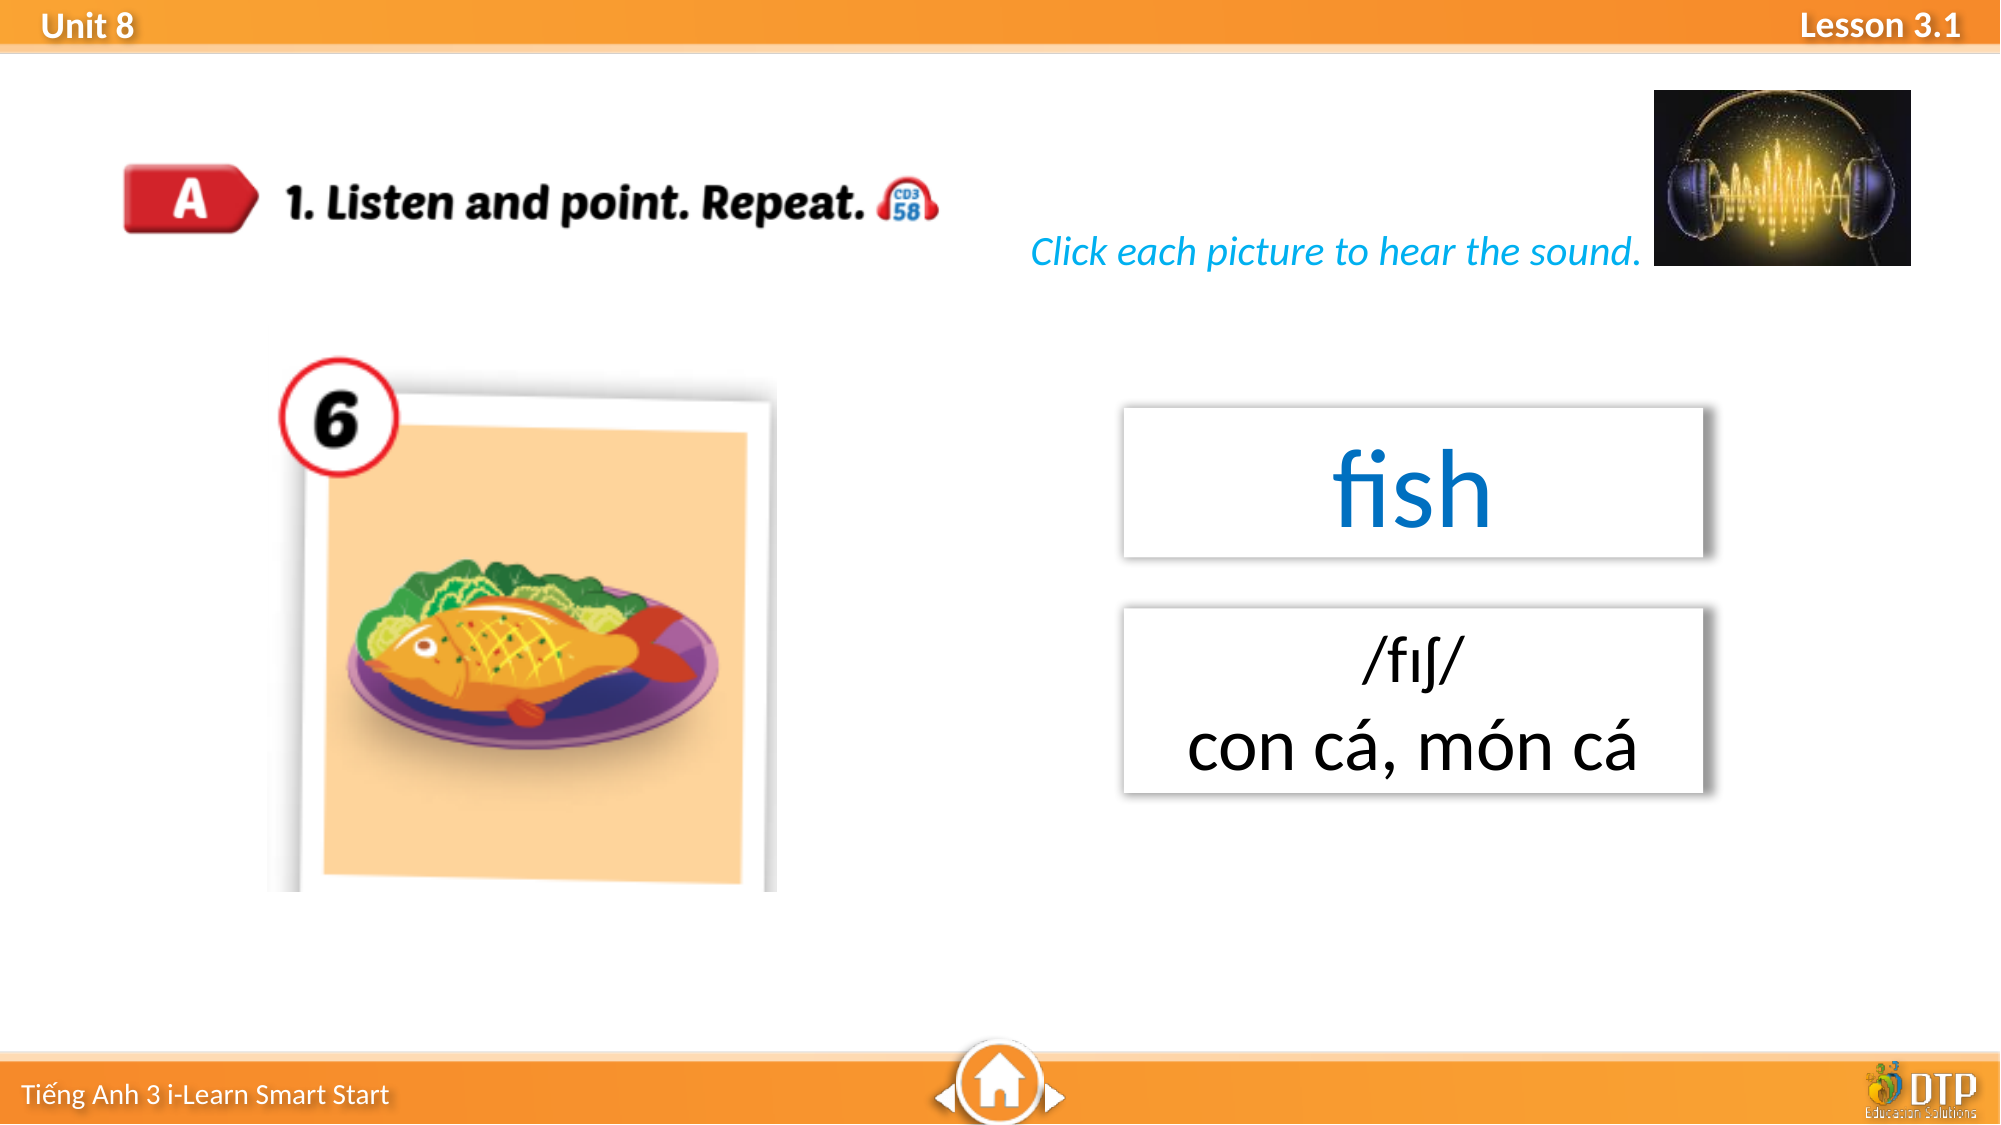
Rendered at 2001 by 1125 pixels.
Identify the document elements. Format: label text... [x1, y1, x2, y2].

text_box fish [1123, 407, 1704, 558]
text_box /fɪʃ/ con cá, món cá [1123, 608, 1704, 793]
picture [0, 0, 2000, 1125]
text_box Click each picture to hear the sound. [1015, 216, 1811, 282]
